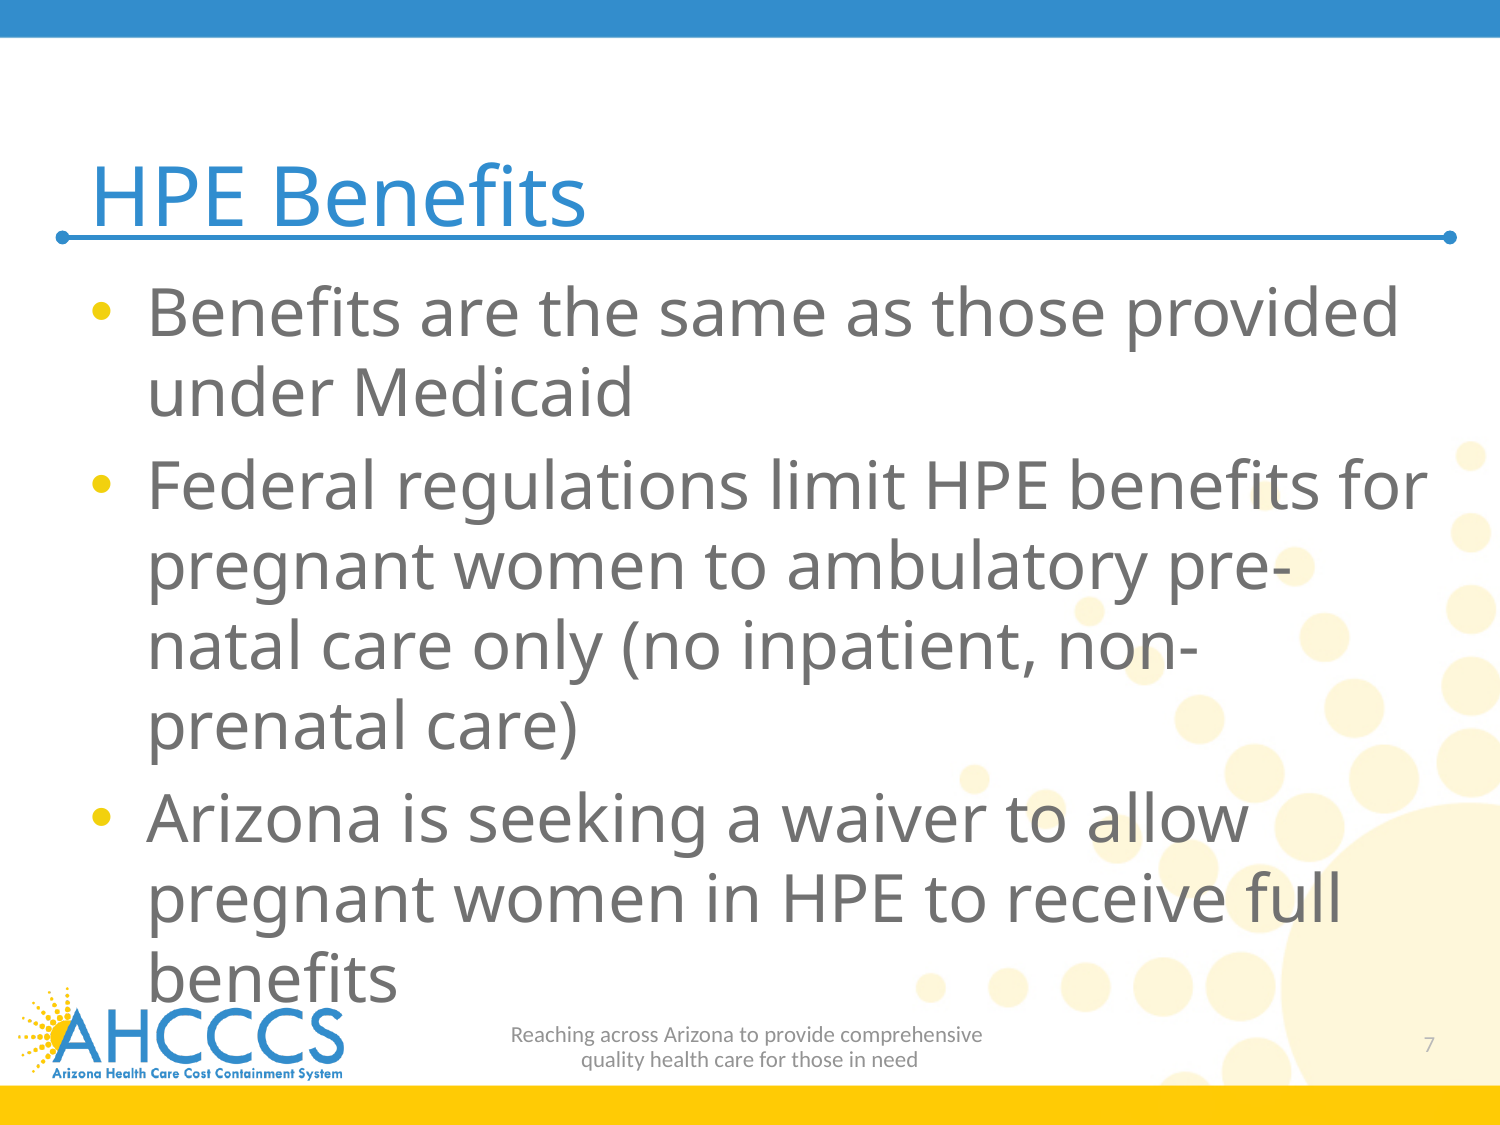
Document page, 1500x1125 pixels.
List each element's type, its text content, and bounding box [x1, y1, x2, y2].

footer Reaching across Arizona to provide comprehensive quality health care for those in need [0, 1016, 1500, 1079]
title HPE Benefits [75, 50, 1425, 250]
list Benefits are the same as those provided under Medicaid Federal regulations limit HPE benefits for pregnant women to ambulatory pre-natal care only (no inpatient, non-prenatal care) Arizona is seeking a waiver to allow pregnant women in HPE to receive full benefits [75, 262, 1450, 980]
picture [0, 0, 1500, 1016]
picture [0, 1079, 1500, 1125]
